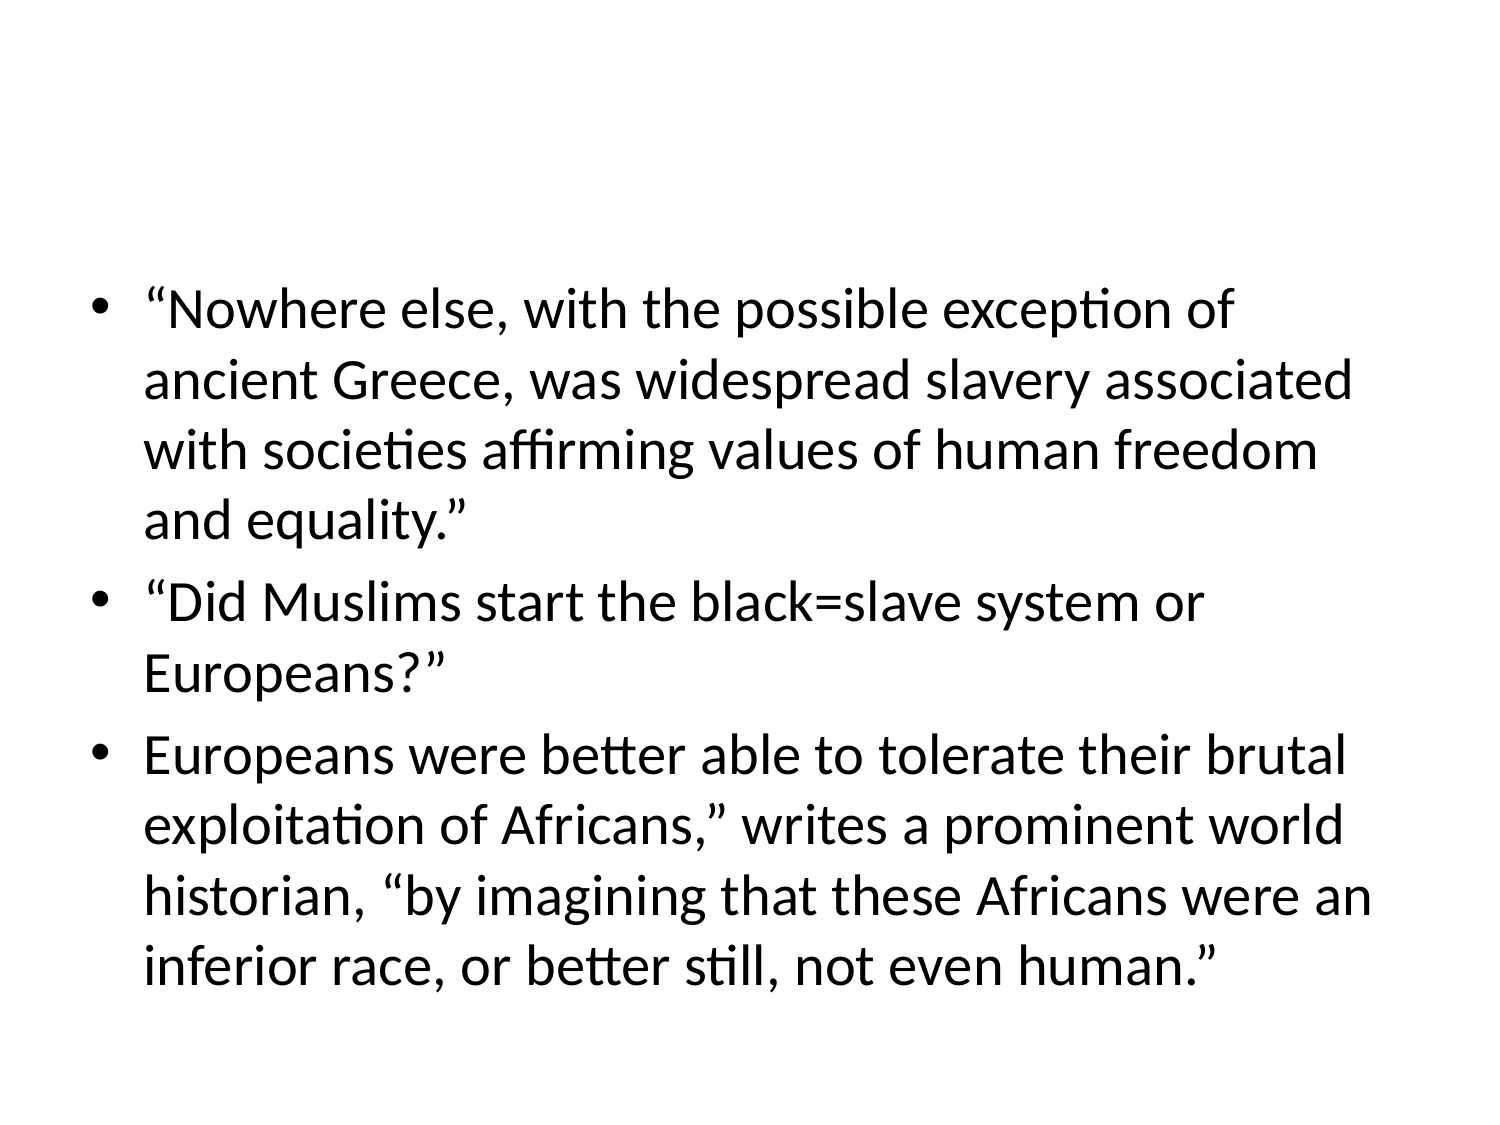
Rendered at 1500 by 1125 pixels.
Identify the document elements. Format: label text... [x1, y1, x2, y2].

list “Nowhere else, with the possible exception of ancient Greece, was widespread slavery associated with societies affirming values of human freedom and equality.” “Did Muslims start the black=slave system or Europeans?” Europeans were better able to tolerate their brutal exploitation of Africans,” writes a prominent world historian, “by imagining that these Africans were an inferior race, or better still, not even human.” [75, 262, 1425, 1005]
